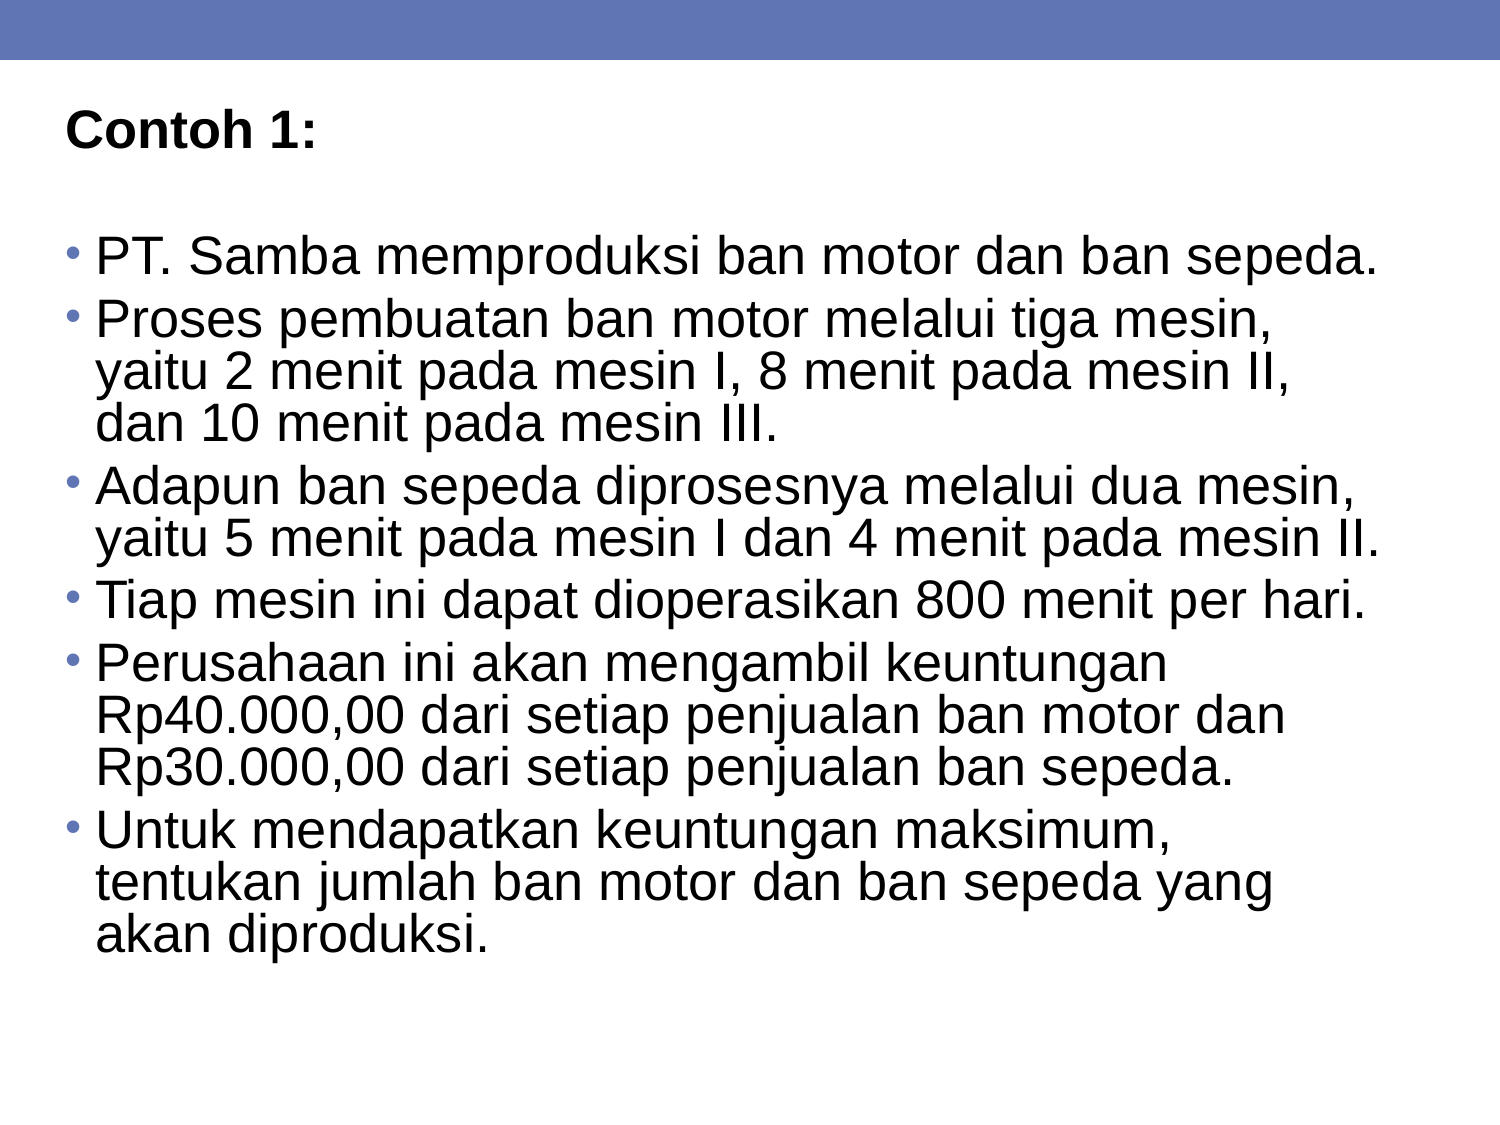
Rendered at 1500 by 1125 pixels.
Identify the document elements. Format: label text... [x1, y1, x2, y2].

list Contoh 1: PT. Samba memproduksi ban motor dan ban sepeda. Proses pembuatan ban motor melalui tiga mesin, yaitu 2 menit pada mesin I, 8 menit pada mesin II, dan 10 menit pada mesin III. Adapun ban sepeda diprosesnya melalui dua mesin, yaitu 5 menit pada mesin I dan 4 menit pada mesin II. Tiap mesin ini dapat dioperasikan 800 menit per hari. Perusahaan ini akan mengambil keuntungan Rp40.000,00 dari setiap penjualan ban motor dan Rp30.000,00 dari setiap penjualan ban sepeda. Untuk mendapatkan keuntungan maksimum, tentukan jumlah ban motor dan ban sepeda yang akan diproduksi. [50, 99, 1406, 1039]
